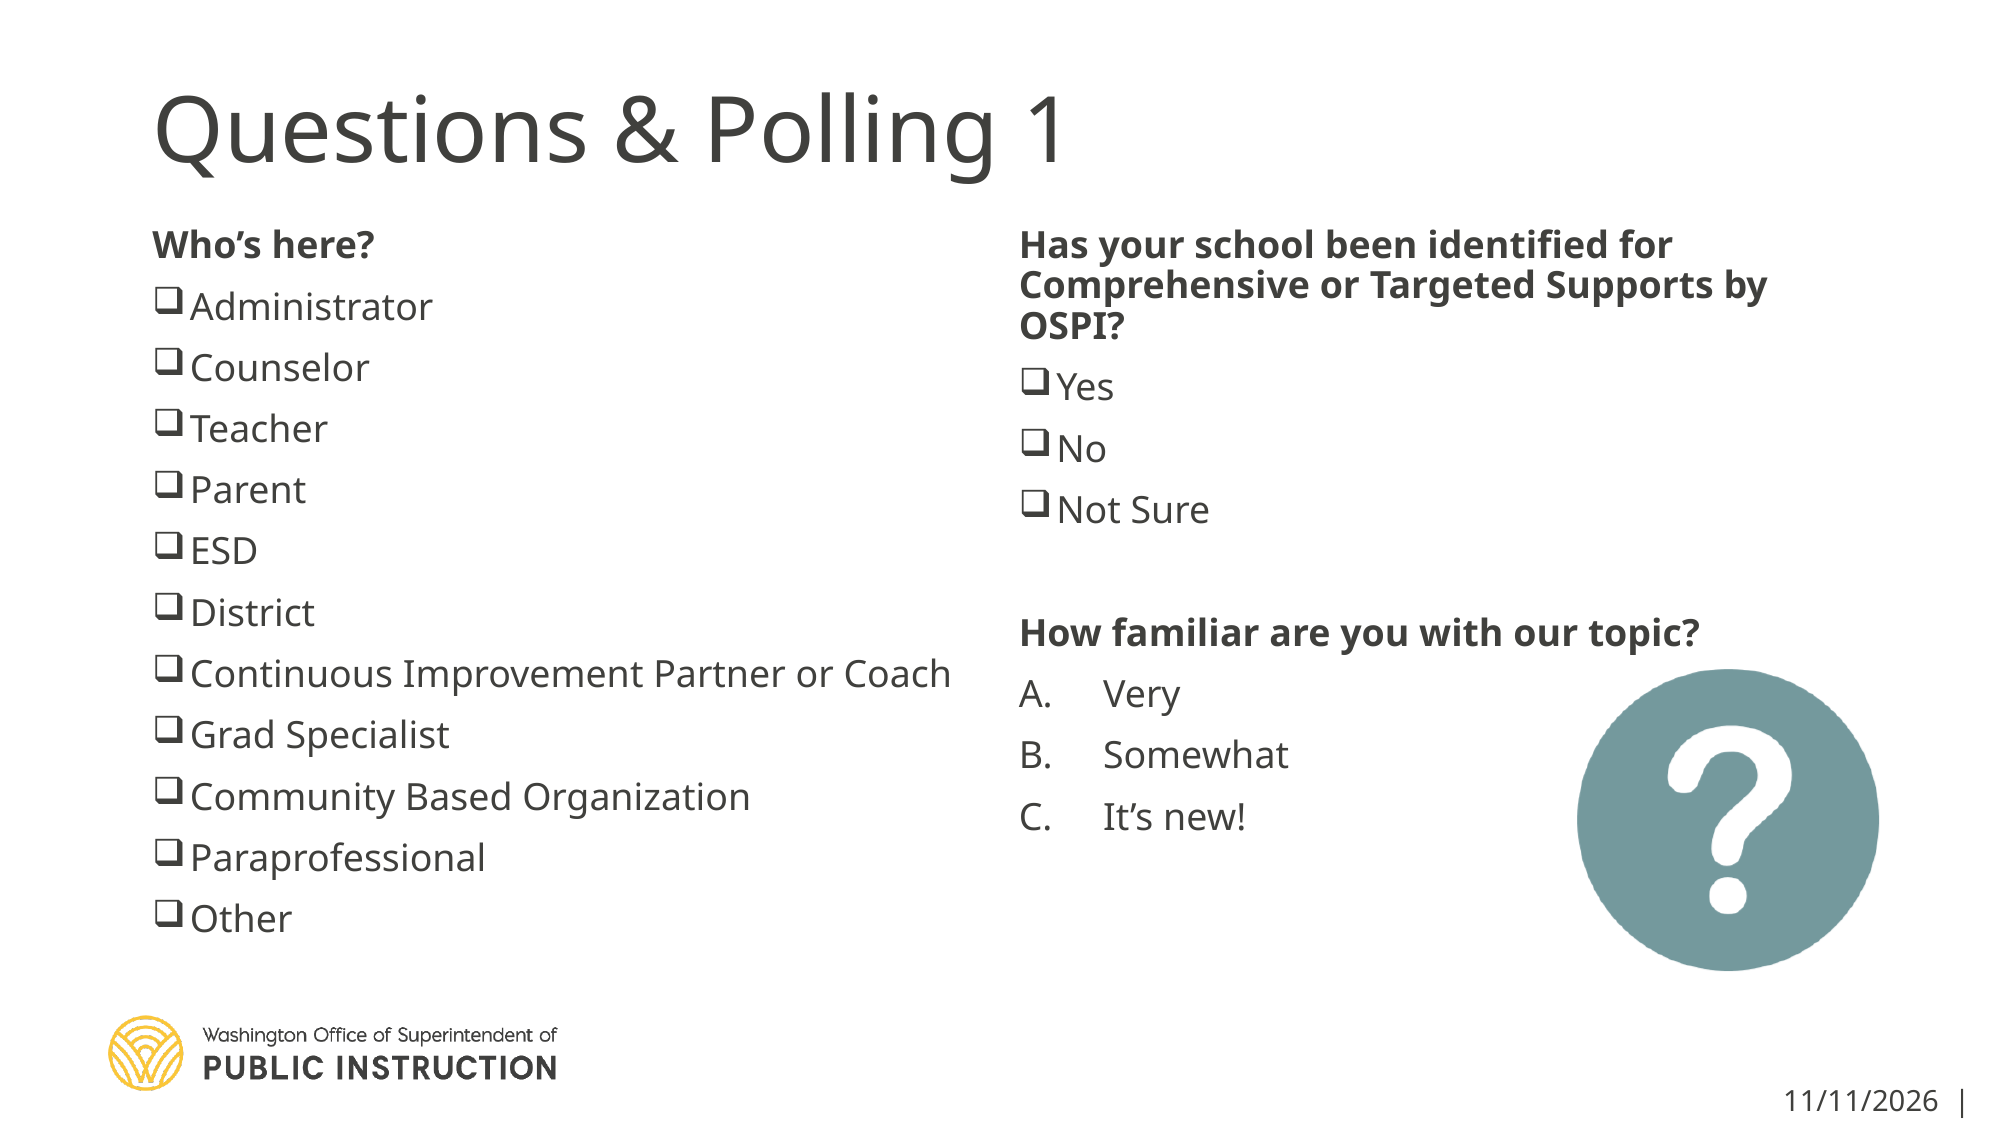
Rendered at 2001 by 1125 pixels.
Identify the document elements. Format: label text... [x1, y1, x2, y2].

title Questions & Polling 1 [137, 69, 1863, 197]
picture [108, 1015, 558, 1091]
picture [1553, 653, 1900, 989]
text_box 3/26/2020 | 16 [1743, 1074, 2000, 1125]
list Who’s here? Administrator Counselor Teacher Parent ESD District Continuous Improvement Partner or Coach Grad Specialist Community Based Organization Paraprofessional Other Has your school been identified for Comprehensive or Targeted Supports by OSPI? Yes No Not Sure How familiar are you with our topic? Very Somewhat It’s new! [137, 218, 1900, 954]
